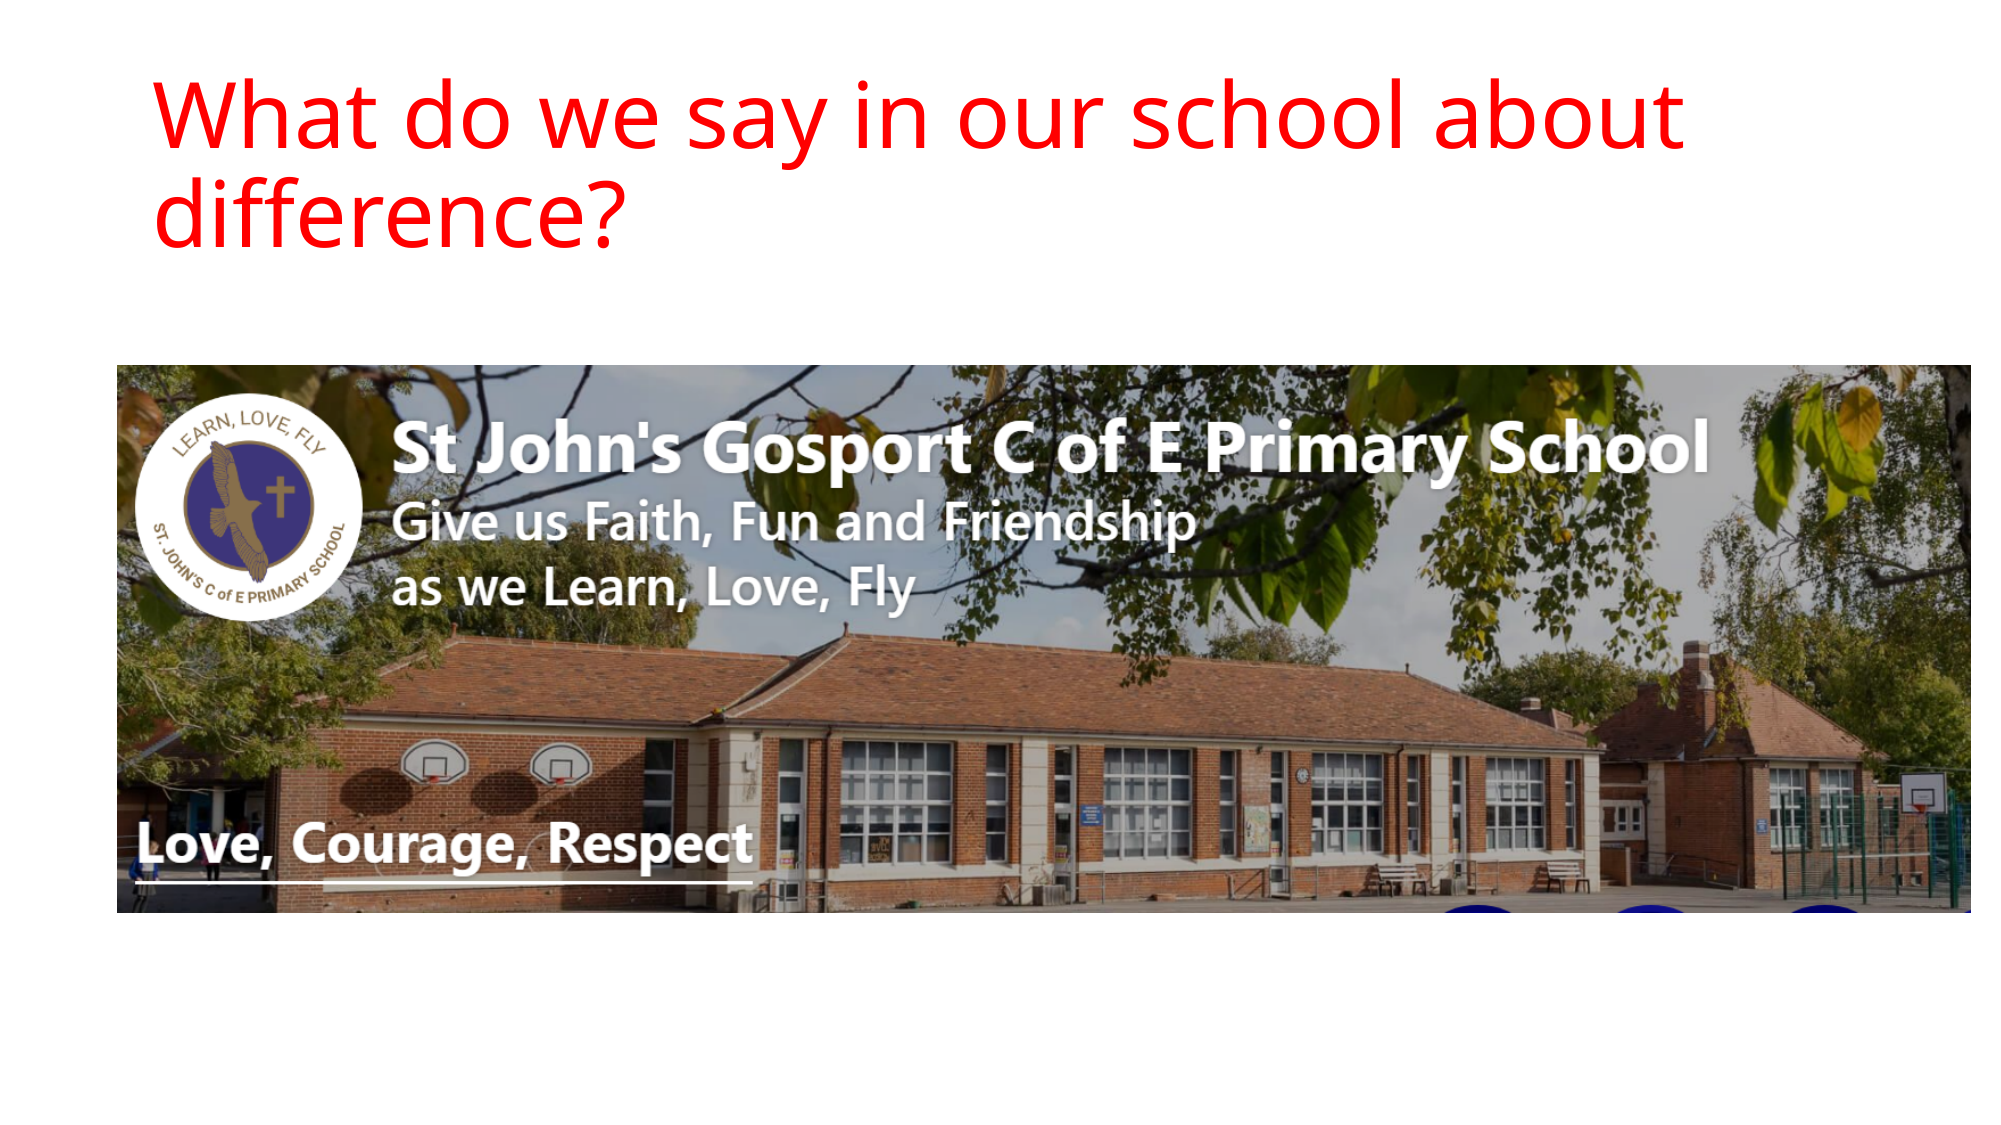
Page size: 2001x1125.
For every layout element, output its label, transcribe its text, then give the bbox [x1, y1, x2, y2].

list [117, 365, 1971, 913]
title What do we say in our school about difference? [137, 59, 1863, 278]
